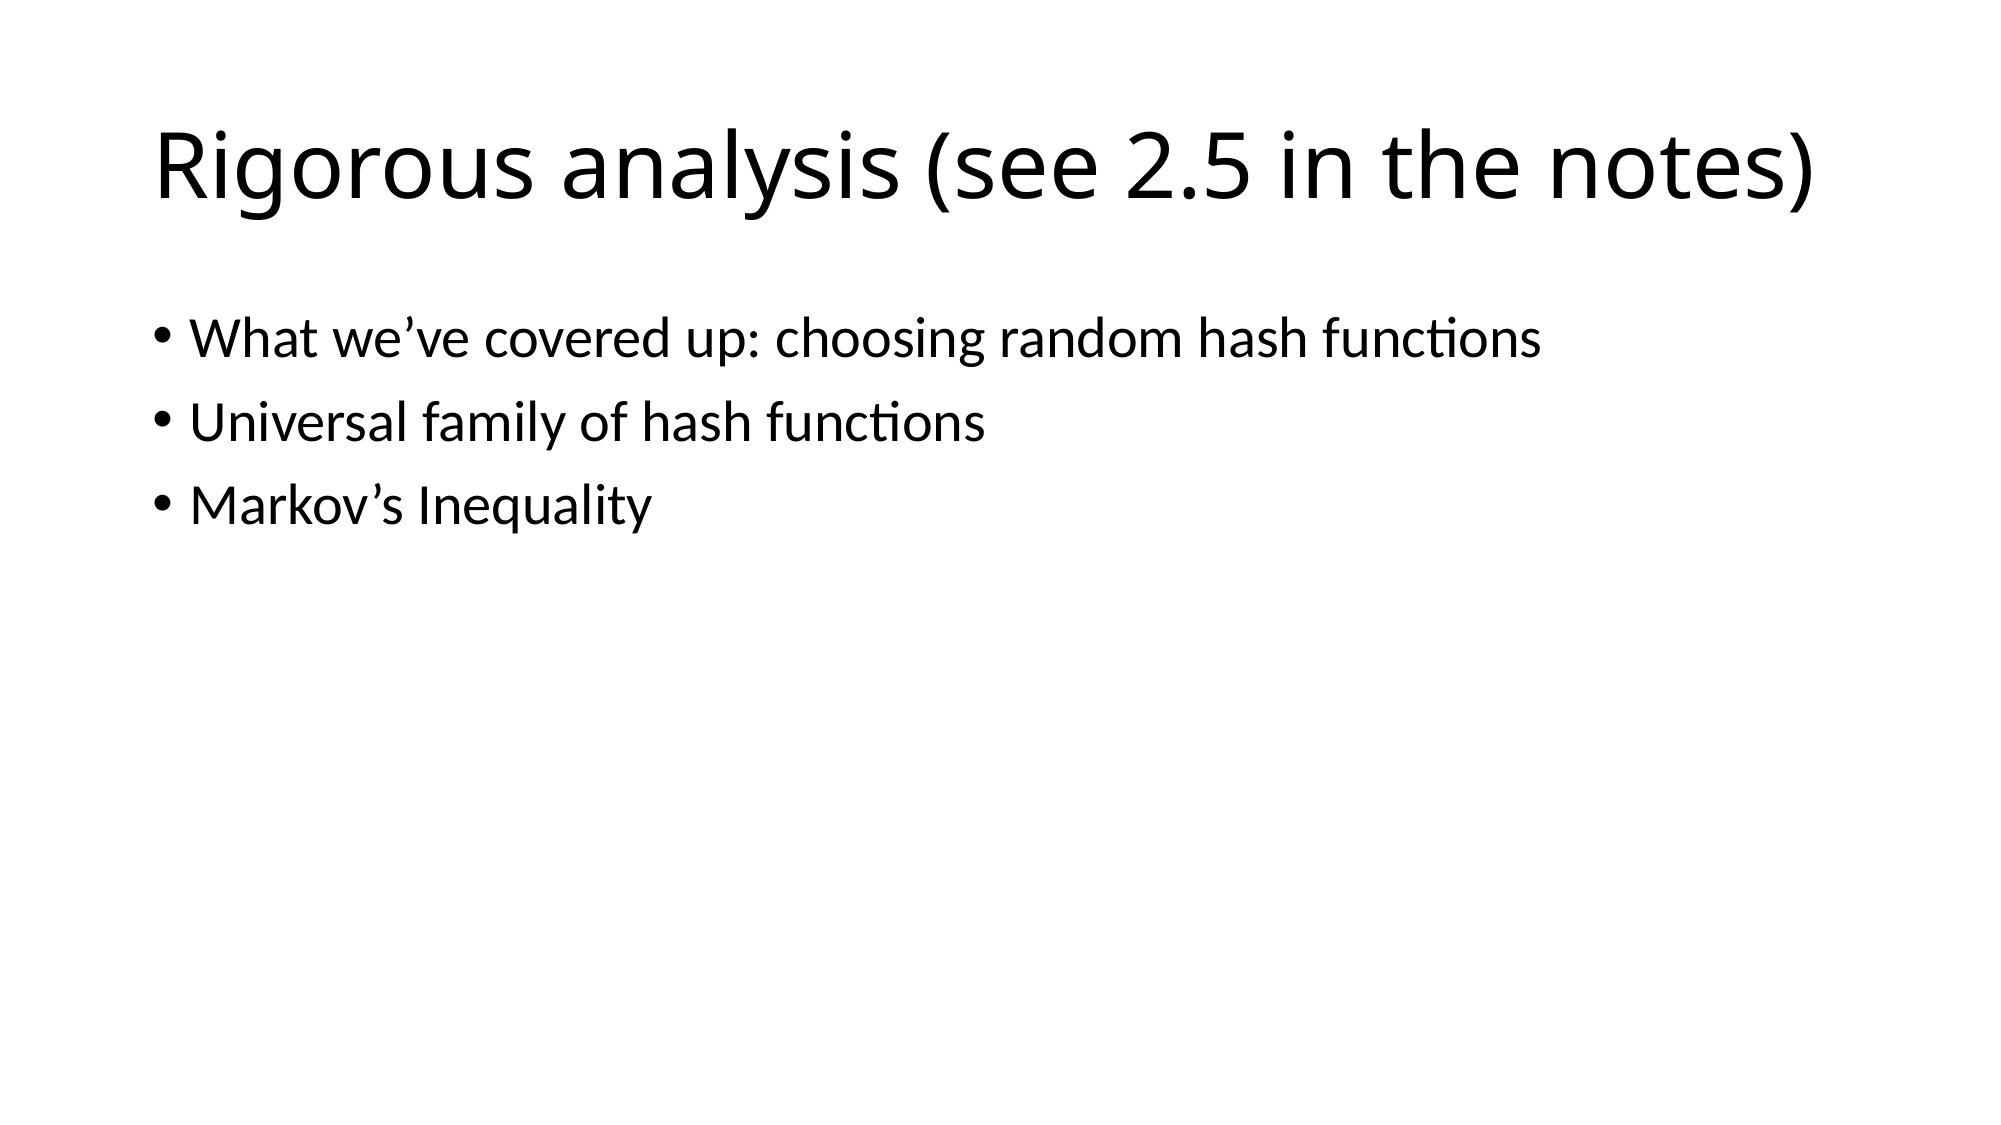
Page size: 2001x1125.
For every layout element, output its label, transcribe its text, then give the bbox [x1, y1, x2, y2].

list What we’ve covered up: choosing random hash functions Universal family of hash functions Markov’s Inequality [137, 299, 1863, 1014]
title Rigorous analysis (see 2.5 in the notes) [137, 59, 1863, 278]
